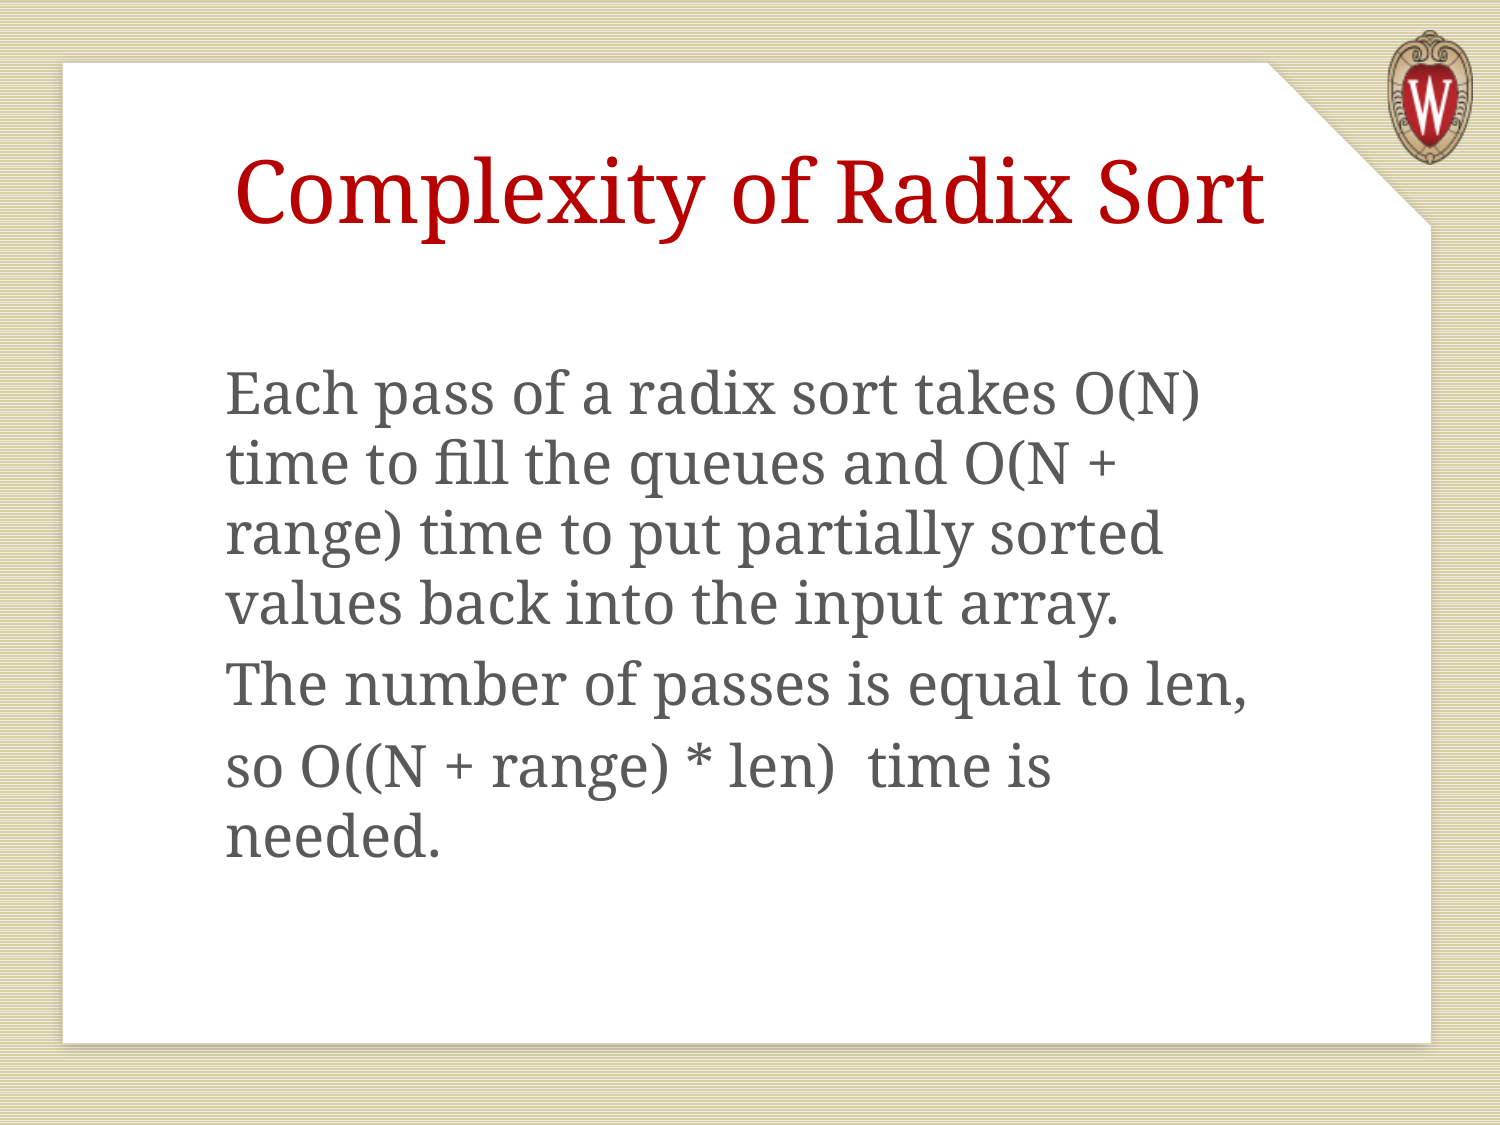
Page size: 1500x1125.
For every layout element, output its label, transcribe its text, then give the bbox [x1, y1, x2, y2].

subtitle Each pass of a radix sort takes O(N) time to fill the queues and O(N + range) time to put partially sorted values back into the input array. The number of passes is equal to len, so O((N + range) * len) time is needed. [225, 355, 1275, 973]
title Complexity of Radix Sort [112, 136, 1388, 306]
